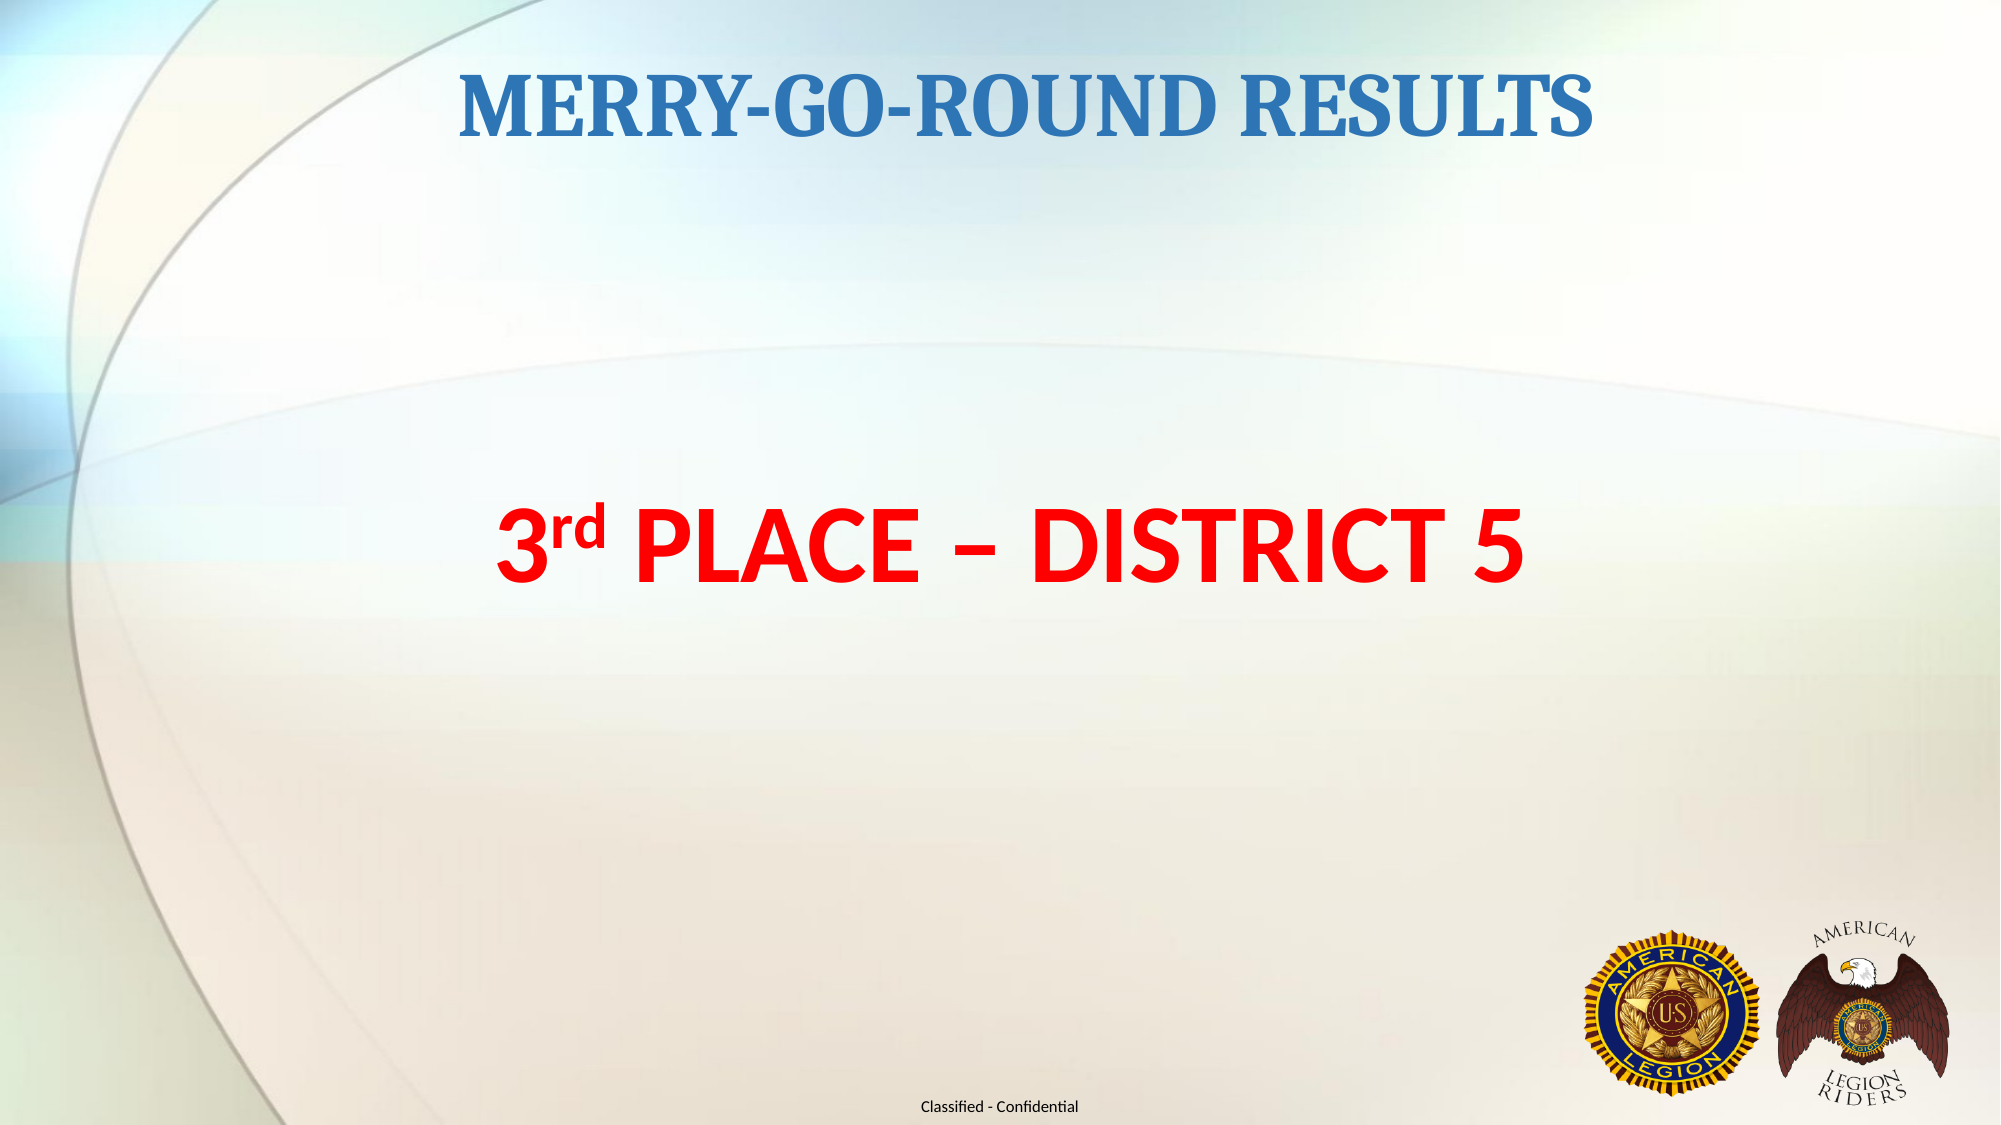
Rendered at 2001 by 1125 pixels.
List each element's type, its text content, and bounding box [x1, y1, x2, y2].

title MERRY-GO-ROUND RESULTS [381, 34, 1863, 166]
picture [0, 0, 2001, 1125]
list 3rd PLACE – DISTRICT 5 [160, 478, 1863, 694]
